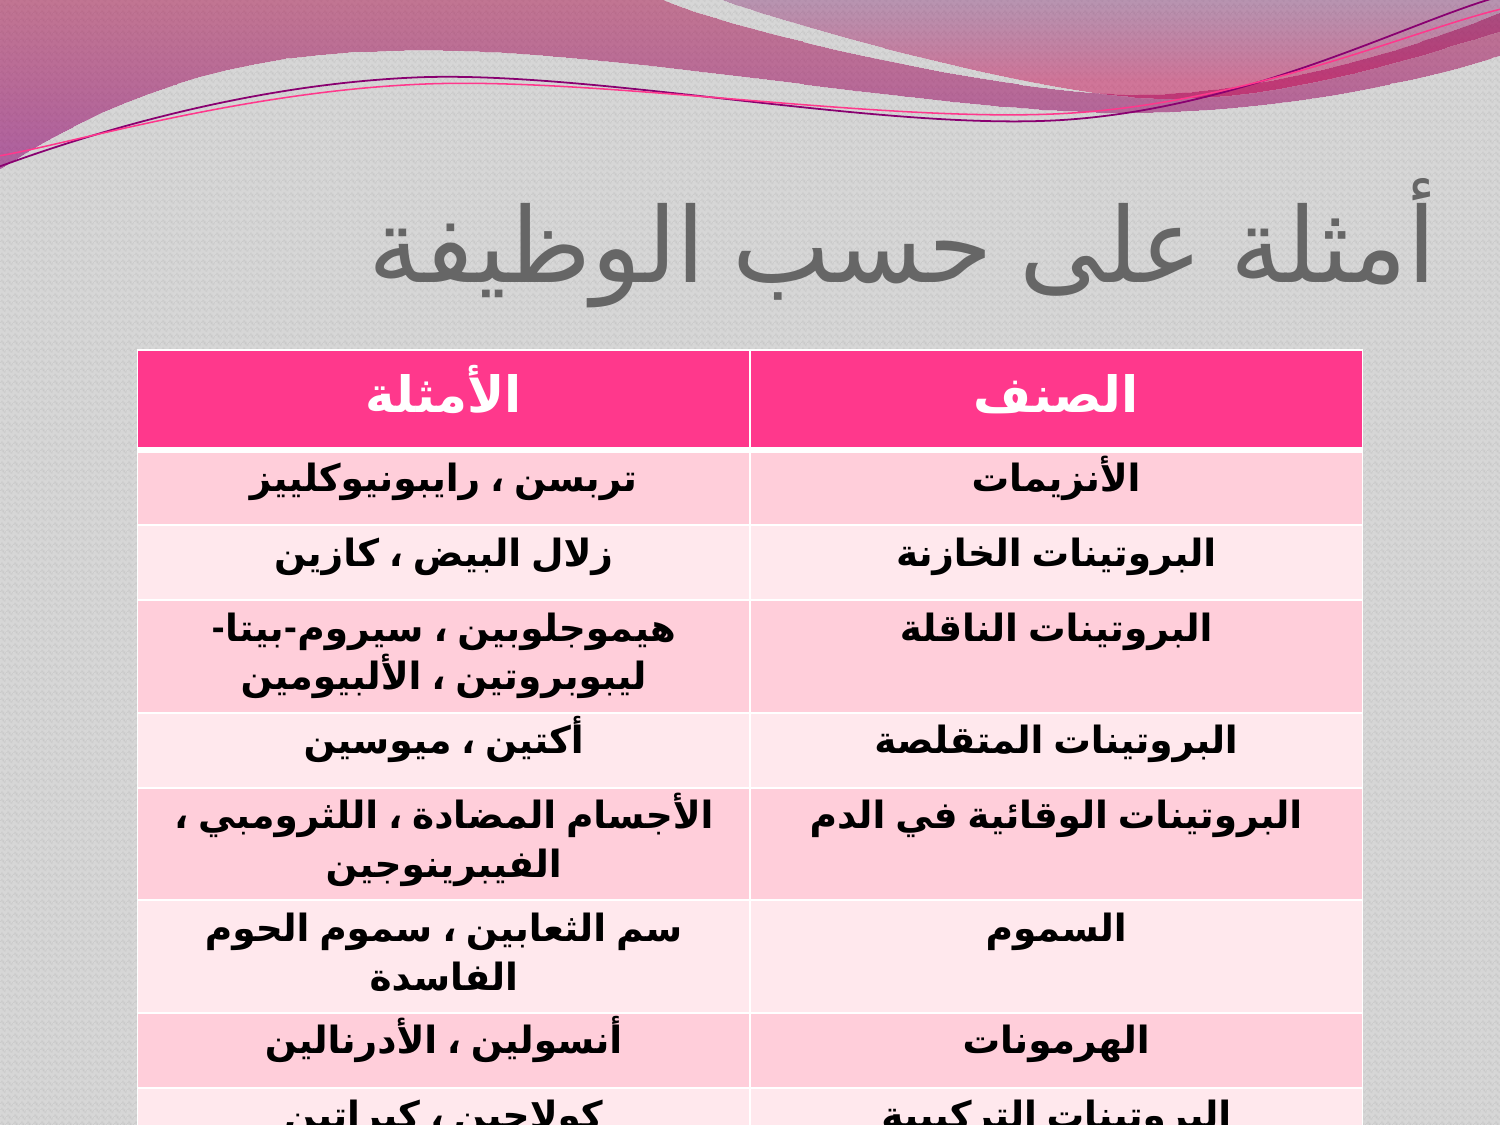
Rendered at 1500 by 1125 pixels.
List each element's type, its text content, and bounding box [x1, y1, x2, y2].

table_cell كولاجين ، كيراتين [138, 1089, 749, 1125]
table_cell زلال البيض ، كازين [138, 526, 749, 599]
table_header الصنف [751, 351, 1362, 447]
table_cell سم الثعابين ، سموم الحوم الفاسدة [138, 901, 749, 1012]
table_cell البروتينات الوقائية في الدم [751, 789, 1362, 899]
table_cell البروتينات المتقلصة [751, 714, 1362, 787]
table_header الأمثلة [138, 351, 749, 447]
table_cell السموم [751, 901, 1362, 1012]
table_cell أكتين ، ميوسين [138, 714, 749, 787]
table_cell البروتينات التركيبية [751, 1089, 1362, 1125]
table_cell الأنزيمات [751, 453, 1362, 524]
table_cell الهرمونات [751, 1014, 1362, 1087]
table_cell أنسولين ، الأدرنالين [138, 1014, 749, 1087]
title أمثلة على حسب الوظيفة [87, 115, 1438, 303]
table_cell تربسن ، رايبونيوكلييز [138, 453, 749, 524]
table_cell البروتينات الخازنة [751, 526, 1362, 599]
table_cell البروتينات الناقلة [751, 601, 1362, 712]
table_cell هيموجلوبين ، سيروم-بيتا-ليبوبروتين ، الألبيومين [138, 601, 749, 712]
table_cell الأجسام المضادة ، اللثرومبي ، الفيبرينوجين [138, 789, 749, 899]
